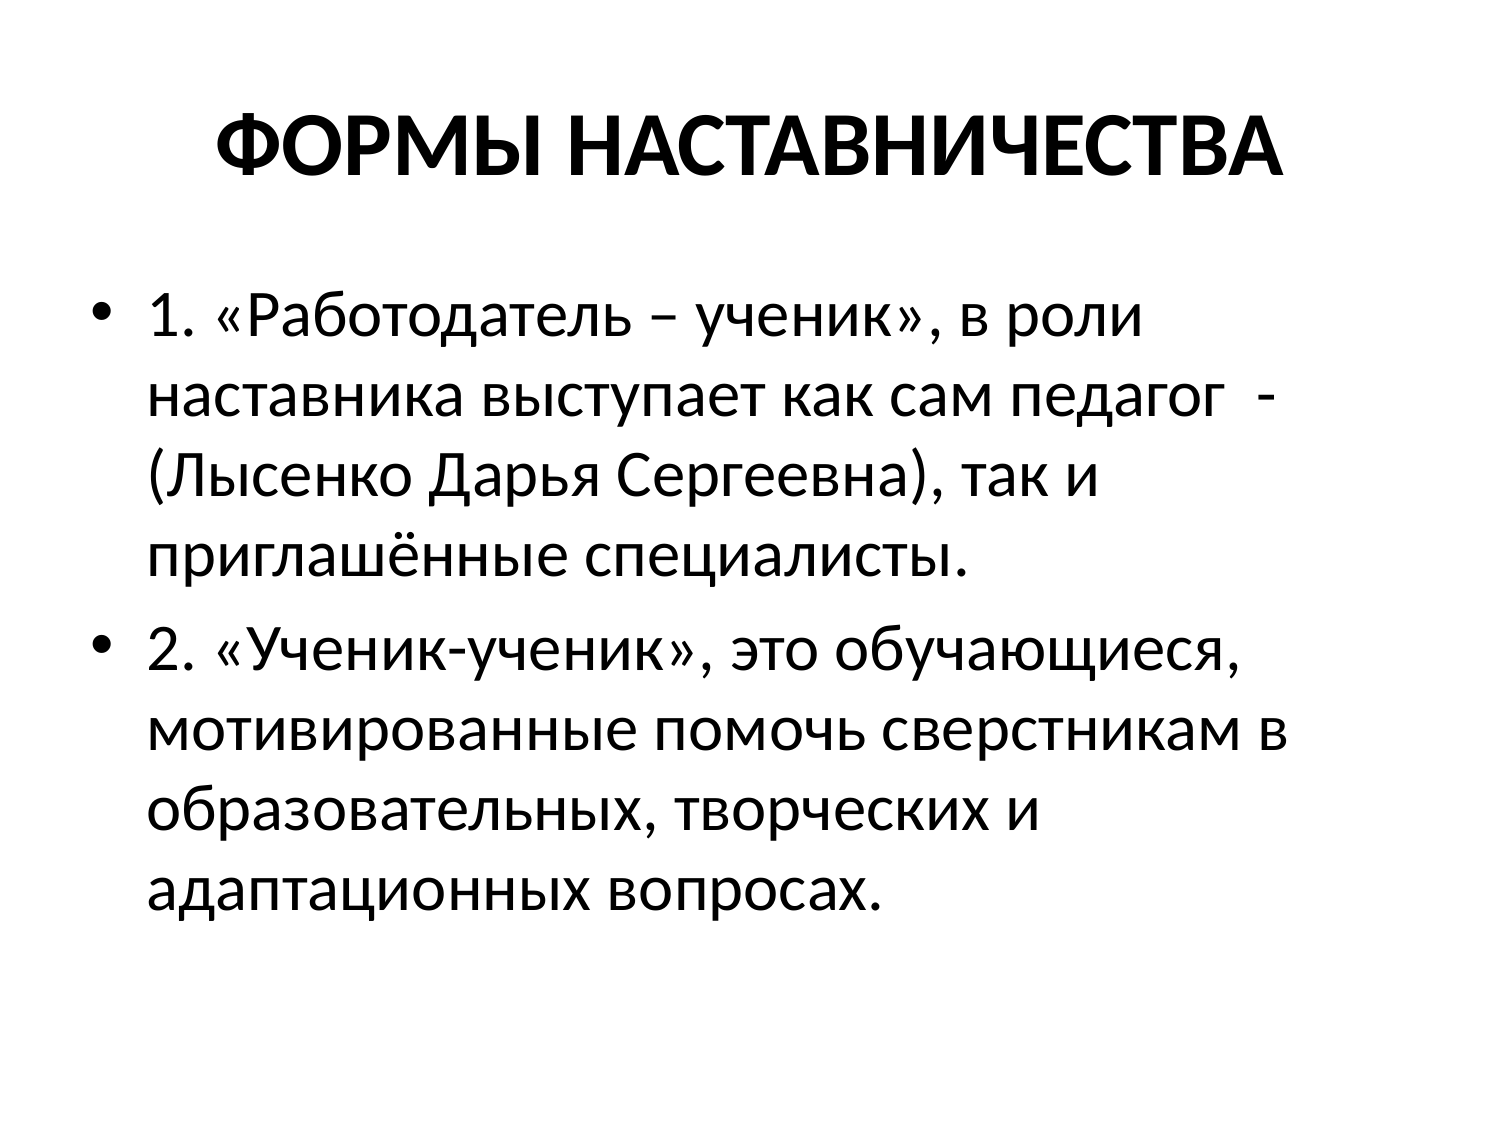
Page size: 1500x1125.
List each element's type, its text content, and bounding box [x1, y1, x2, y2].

title ФОРМЫ НАСТАВНИЧЕСТВА [75, 45, 1425, 233]
list 1. «Работодатель – ученик», в роли наставника выступает как сам педагог - (Лысенко Дарья Сергеевна), так и приглашённые специалисты. 2. «Ученик-ученик», это обучающиеся, мотивированные помочь сверстникам в образовательных, творческих и адаптационных вопросах. [75, 262, 1425, 1005]
